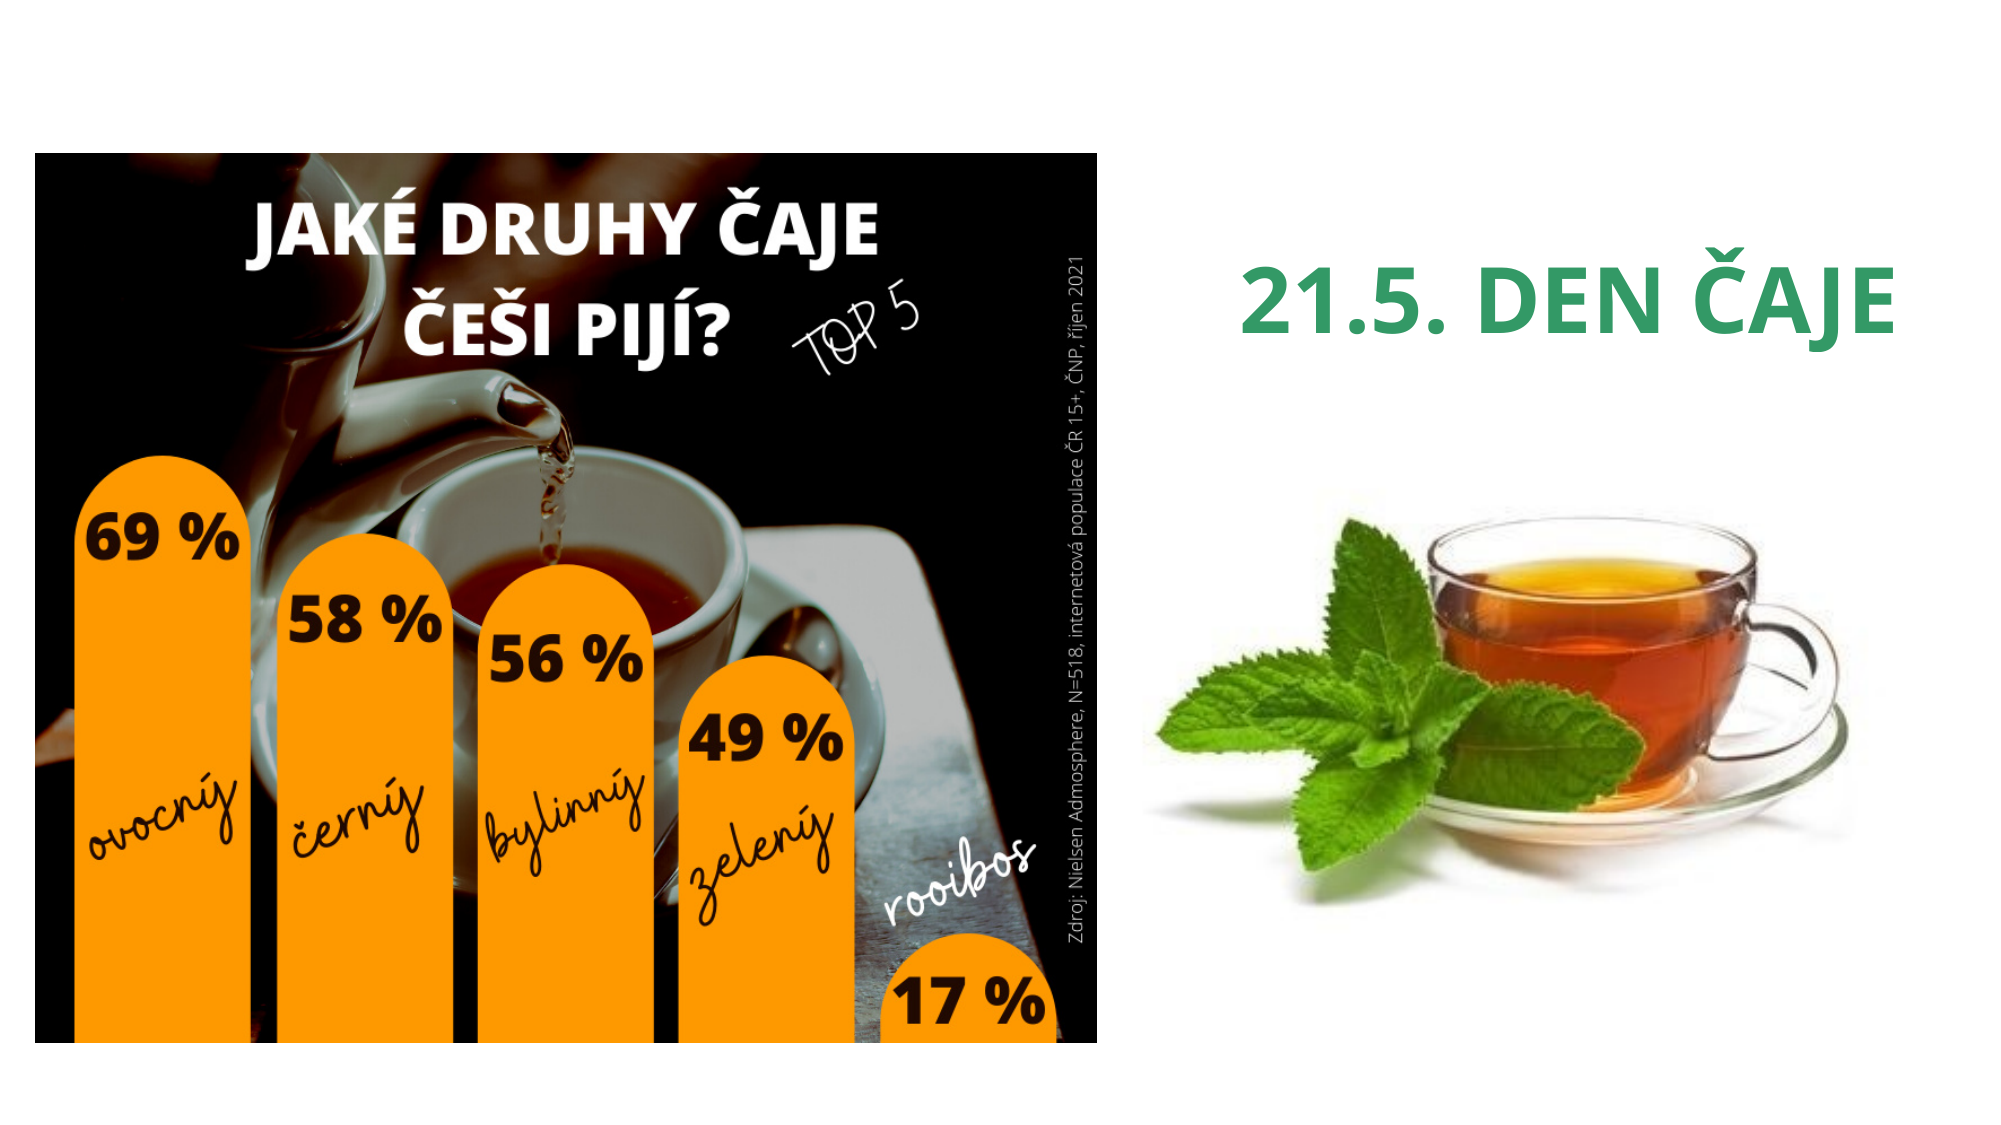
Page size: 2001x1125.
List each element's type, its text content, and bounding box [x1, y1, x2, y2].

picture [35, 153, 1097, 1043]
picture [1109, 352, 1944, 1020]
title 21.5. DEN ČAJE [1152, 195, 1987, 413]
